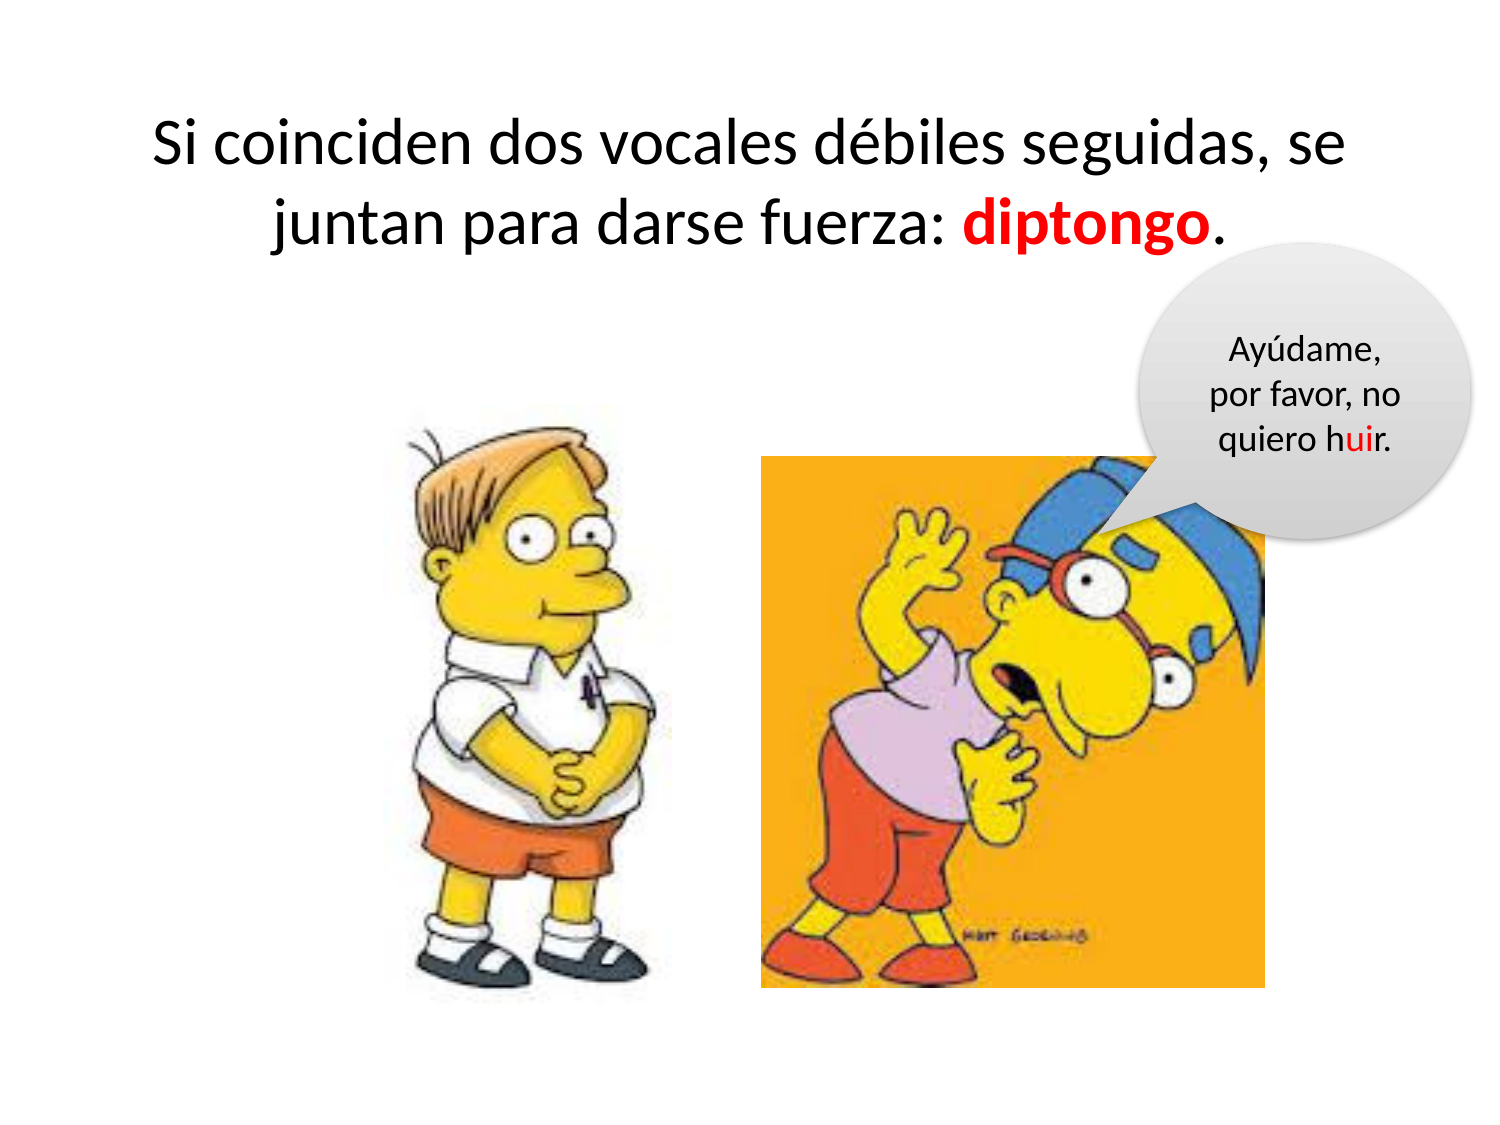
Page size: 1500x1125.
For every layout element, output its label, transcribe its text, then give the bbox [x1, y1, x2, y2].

picture [383, 404, 672, 1011]
picture [761, 455, 1265, 988]
list Si coinciden dos vocales débiles seguidas, se juntan para darse fuerza: diptongo. [75, 90, 1425, 284]
text_box Ayúdame, por favor, no quiero huir. [1138, 242, 1472, 540]
